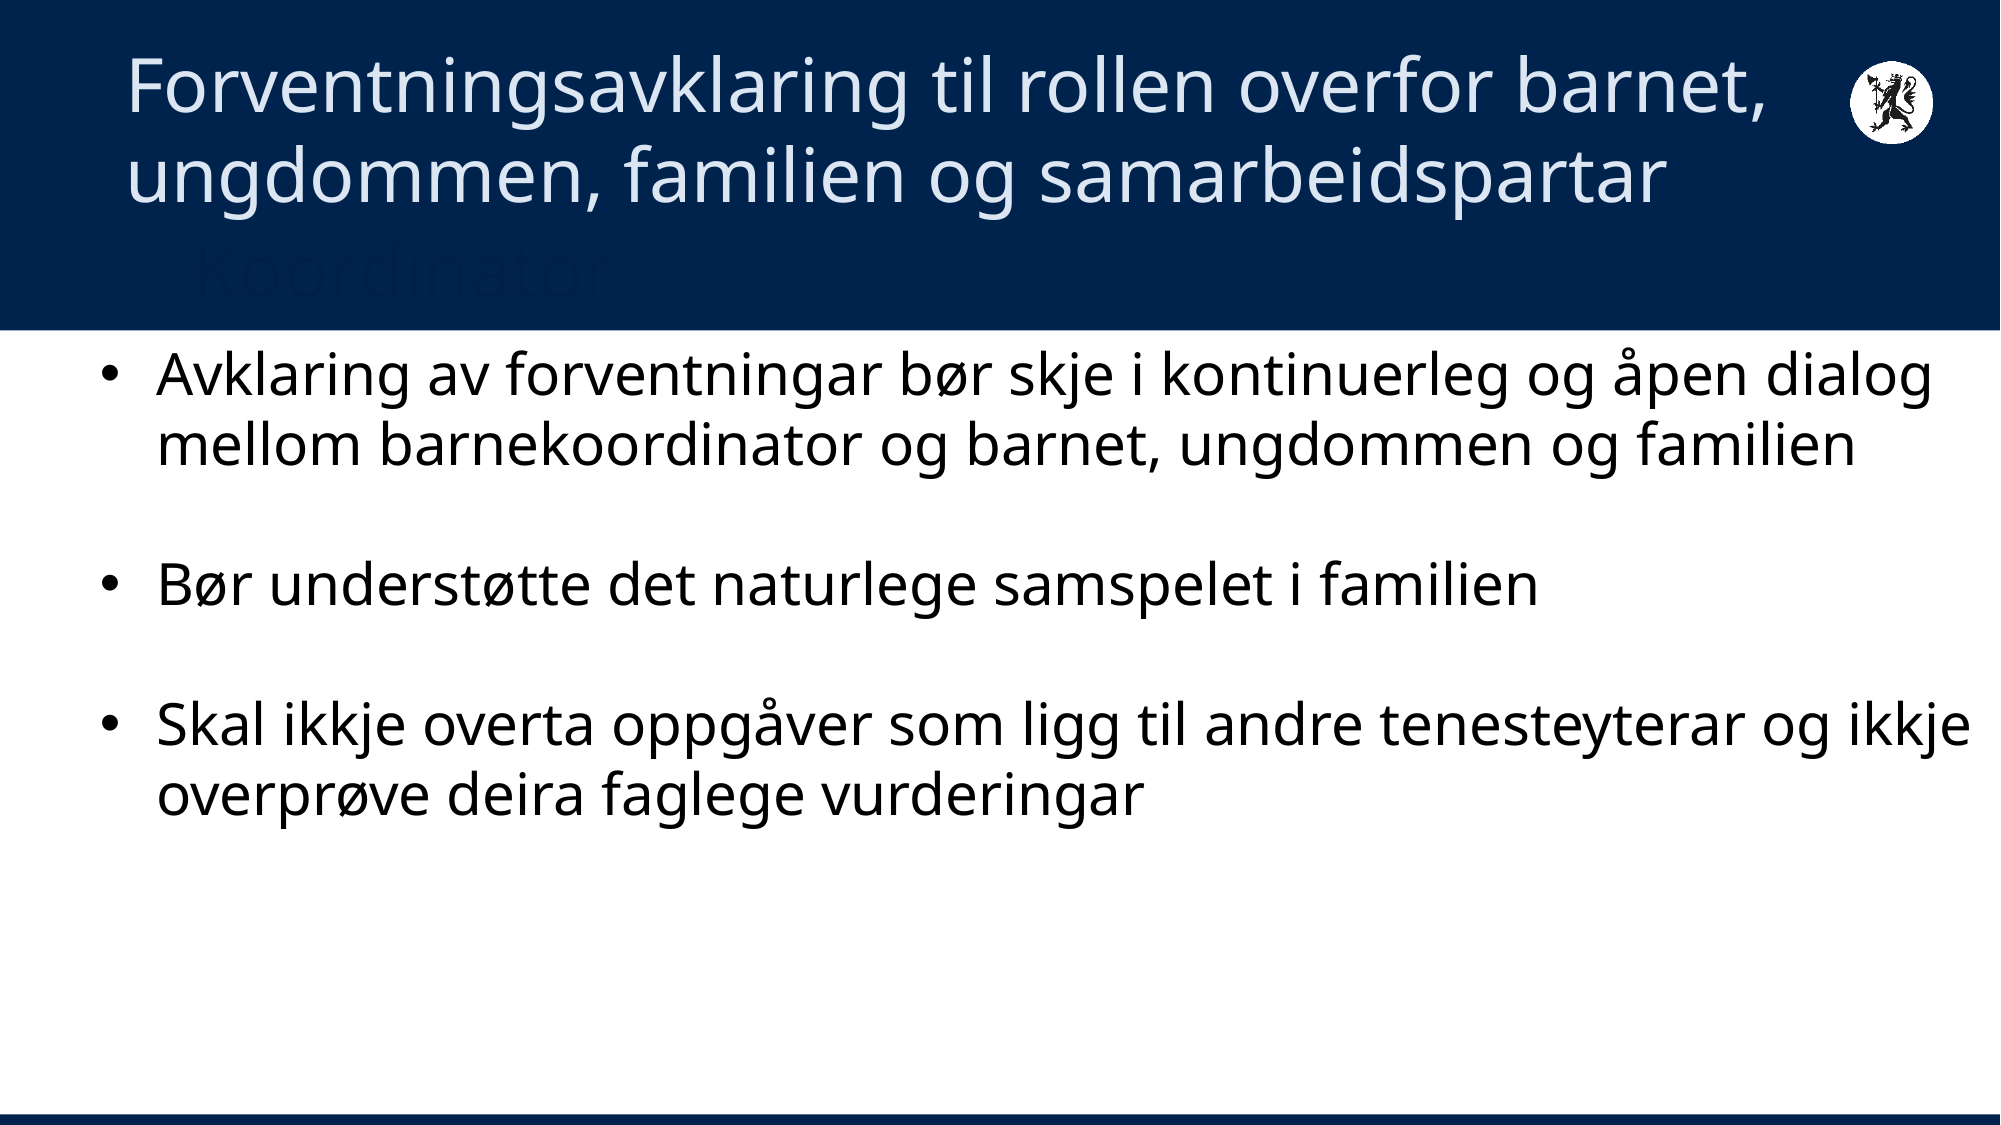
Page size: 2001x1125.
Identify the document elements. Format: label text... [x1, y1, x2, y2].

picture [1863, 61, 1933, 144]
title Forventningsavklaring til rollen overfor barnet, ungdommen, familien og samarbeidspartar [125, 37, 1863, 220]
list Avklaring av forventningar bør skje i kontinuerleg og åpen dialog mellom barnekoordinator og barnet, ungdommen og familien Bør understøtte det naturlege samspelet i familien Skal ikkje overta oppgåver som ligg til andre tenesteyterar og ikkje overprøve deira faglege vurderingar [24, 337, 1988, 883]
picture [142, 220, 663, 337]
